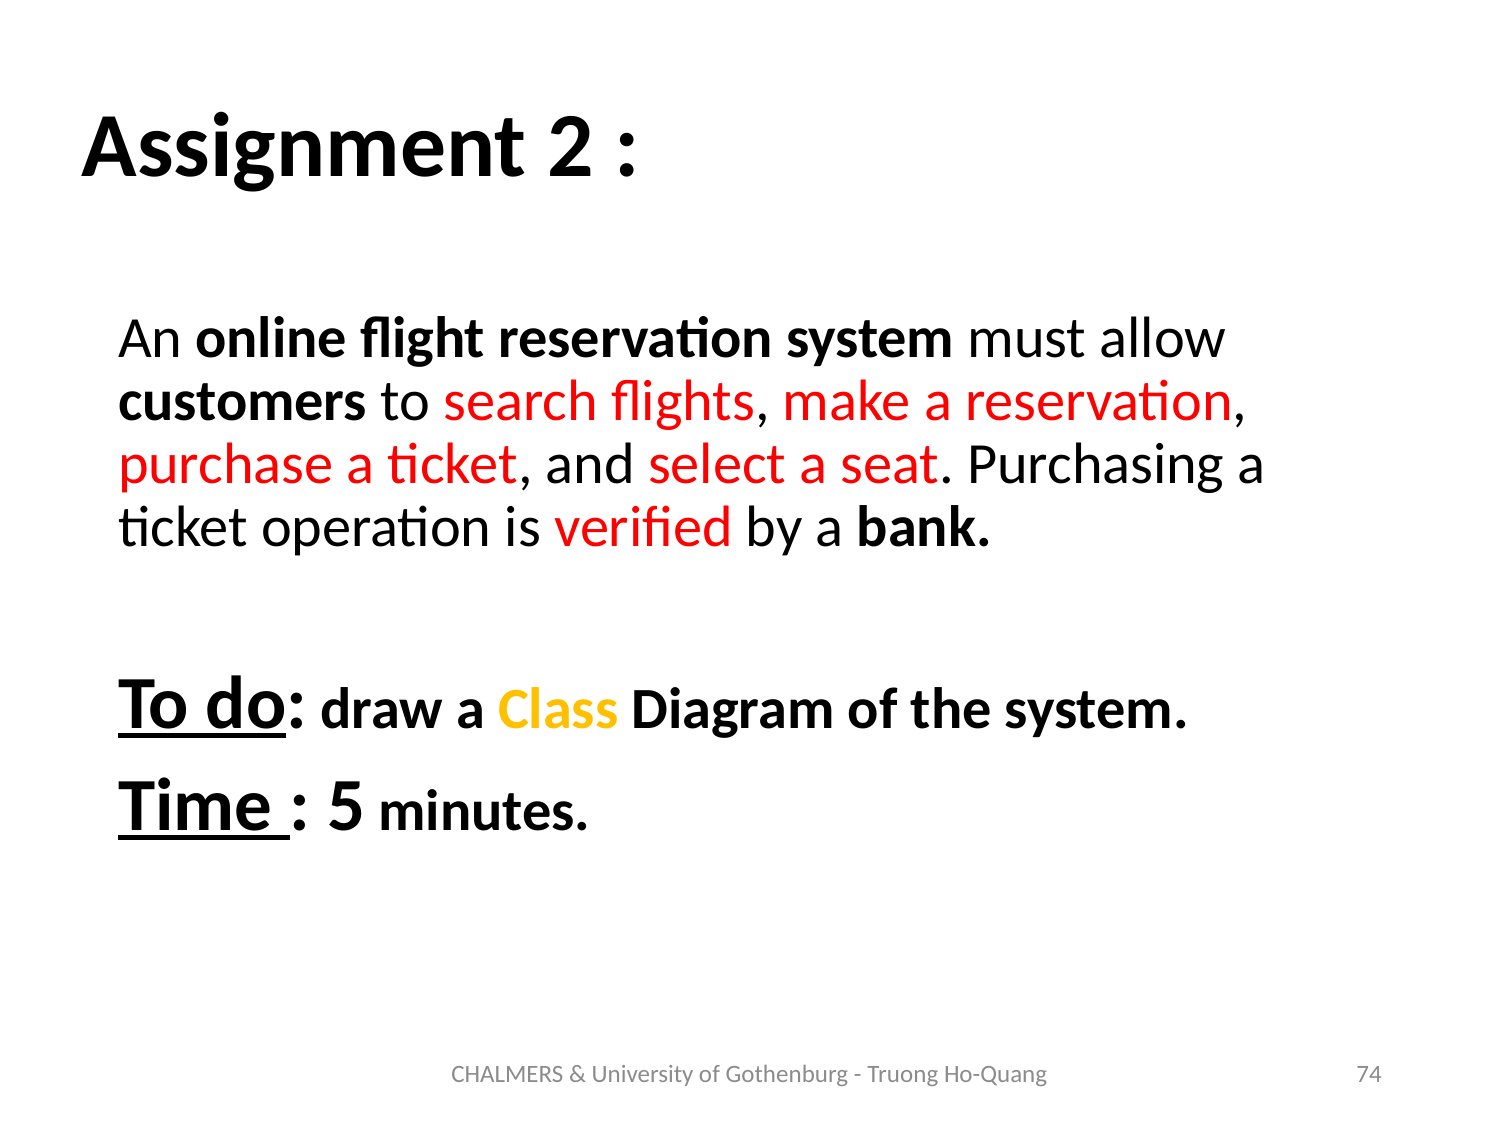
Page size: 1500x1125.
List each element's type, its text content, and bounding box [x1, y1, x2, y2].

footer CHALMERS & University of Gothenburg - Truong Ho-Quang [408, 1042, 1059, 1103]
list An online flight reservation system must allow customers to search flights, make a reservation, purchase a ticket, and select a seat. Purchasing a ticket operation is verified by a bank. To do: draw a Class Diagram of the system. Time : 5 minutes. [103, 299, 1397, 1014]
slide_number 74 [1059, 1042, 1397, 1103]
text_box Assignment 2 : [66, 37, 1434, 256]
